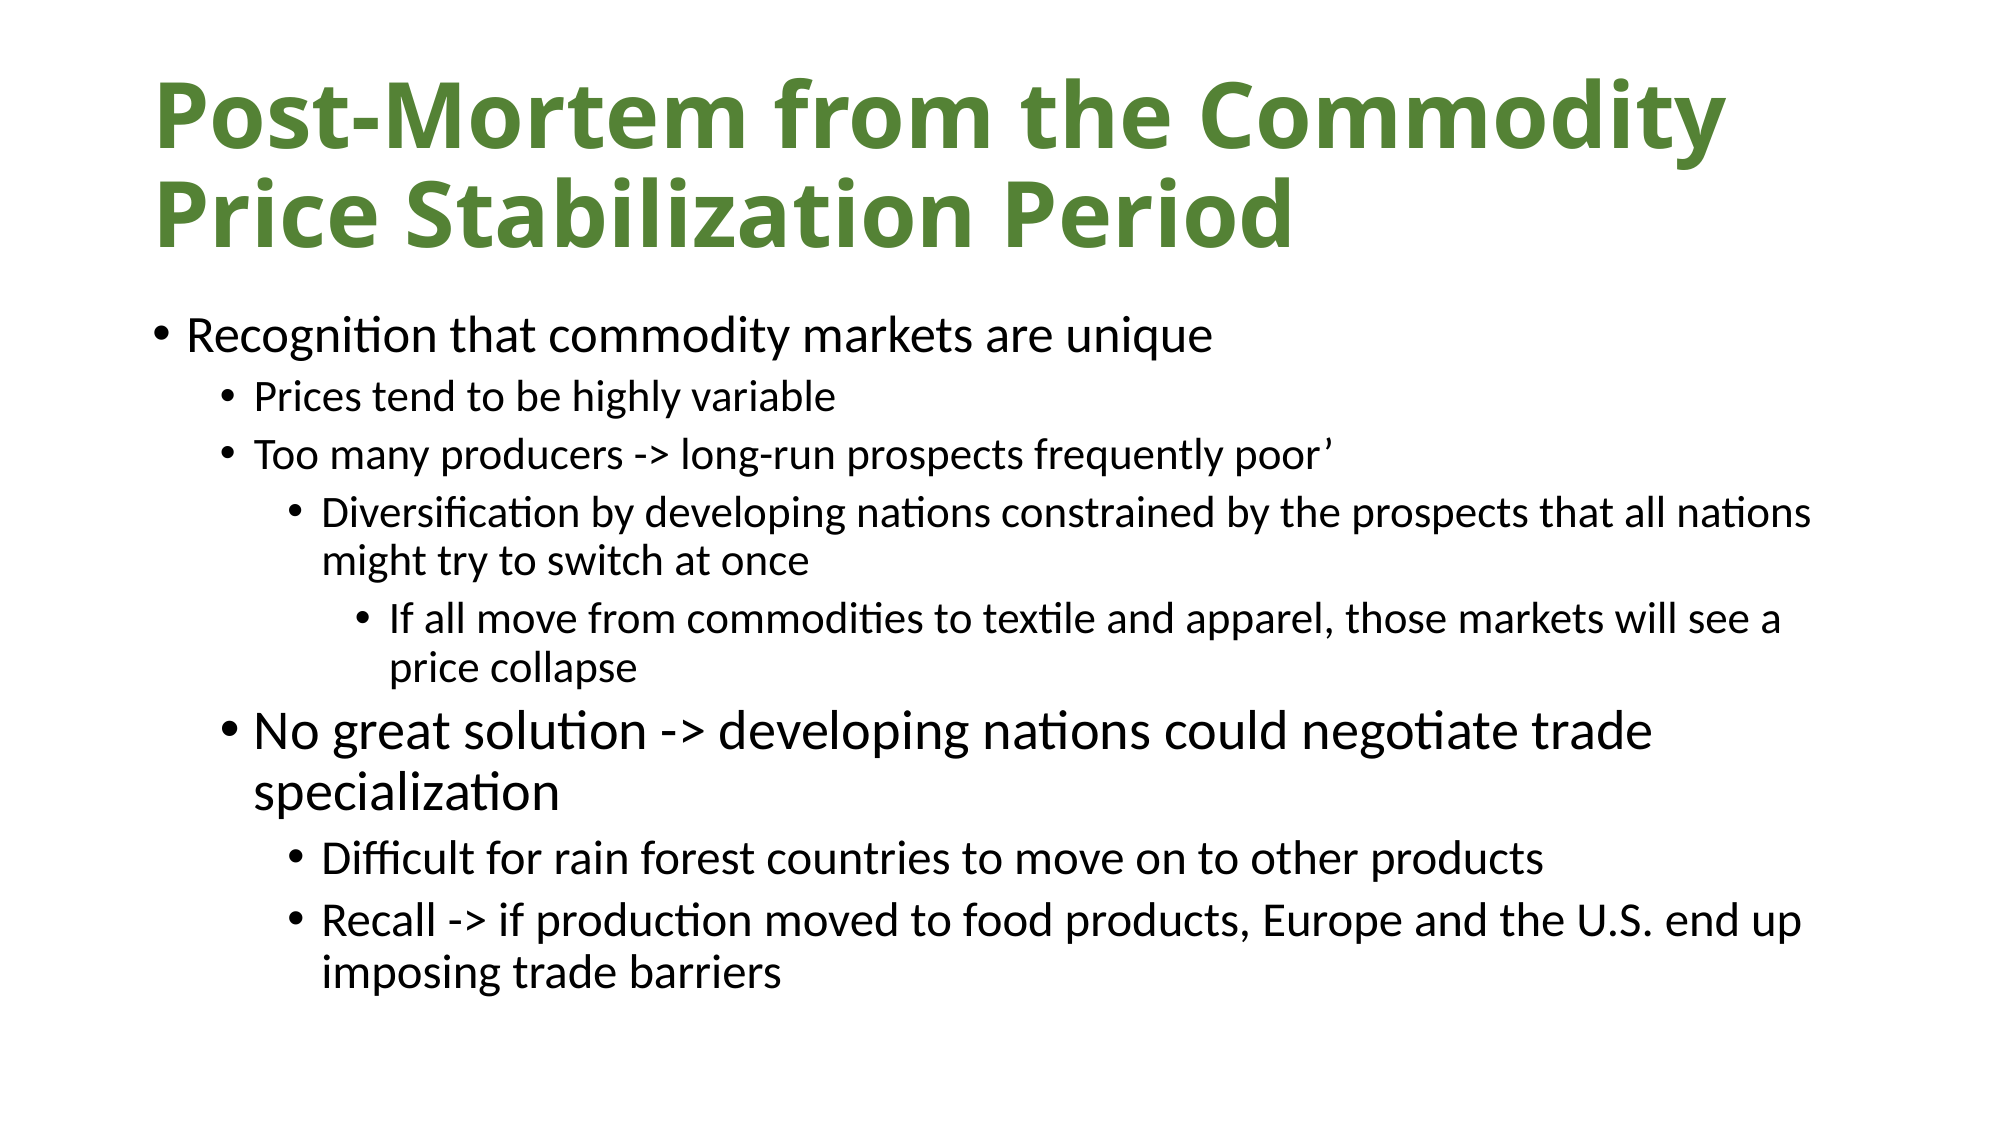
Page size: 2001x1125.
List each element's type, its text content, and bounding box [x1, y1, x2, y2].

list Recognition that commodity markets are unique Prices tend to be highly variable Too many producers -> long-run prospects frequently poor’ Diversification by developing nations constrained by the prospects that all nations might try to switch at once If all move from commodities to textile and apparel, those markets will see a price collapse No great solution -> developing nations could negotiate trade specialization Difficult for rain forest countries to move on to other products Recall -> if production moved to food products, Europe and the U.S. end up imposing trade barriers [137, 299, 1863, 1014]
title Post-Mortem from the Commodity Price Stabilization Period [137, 59, 1863, 278]
